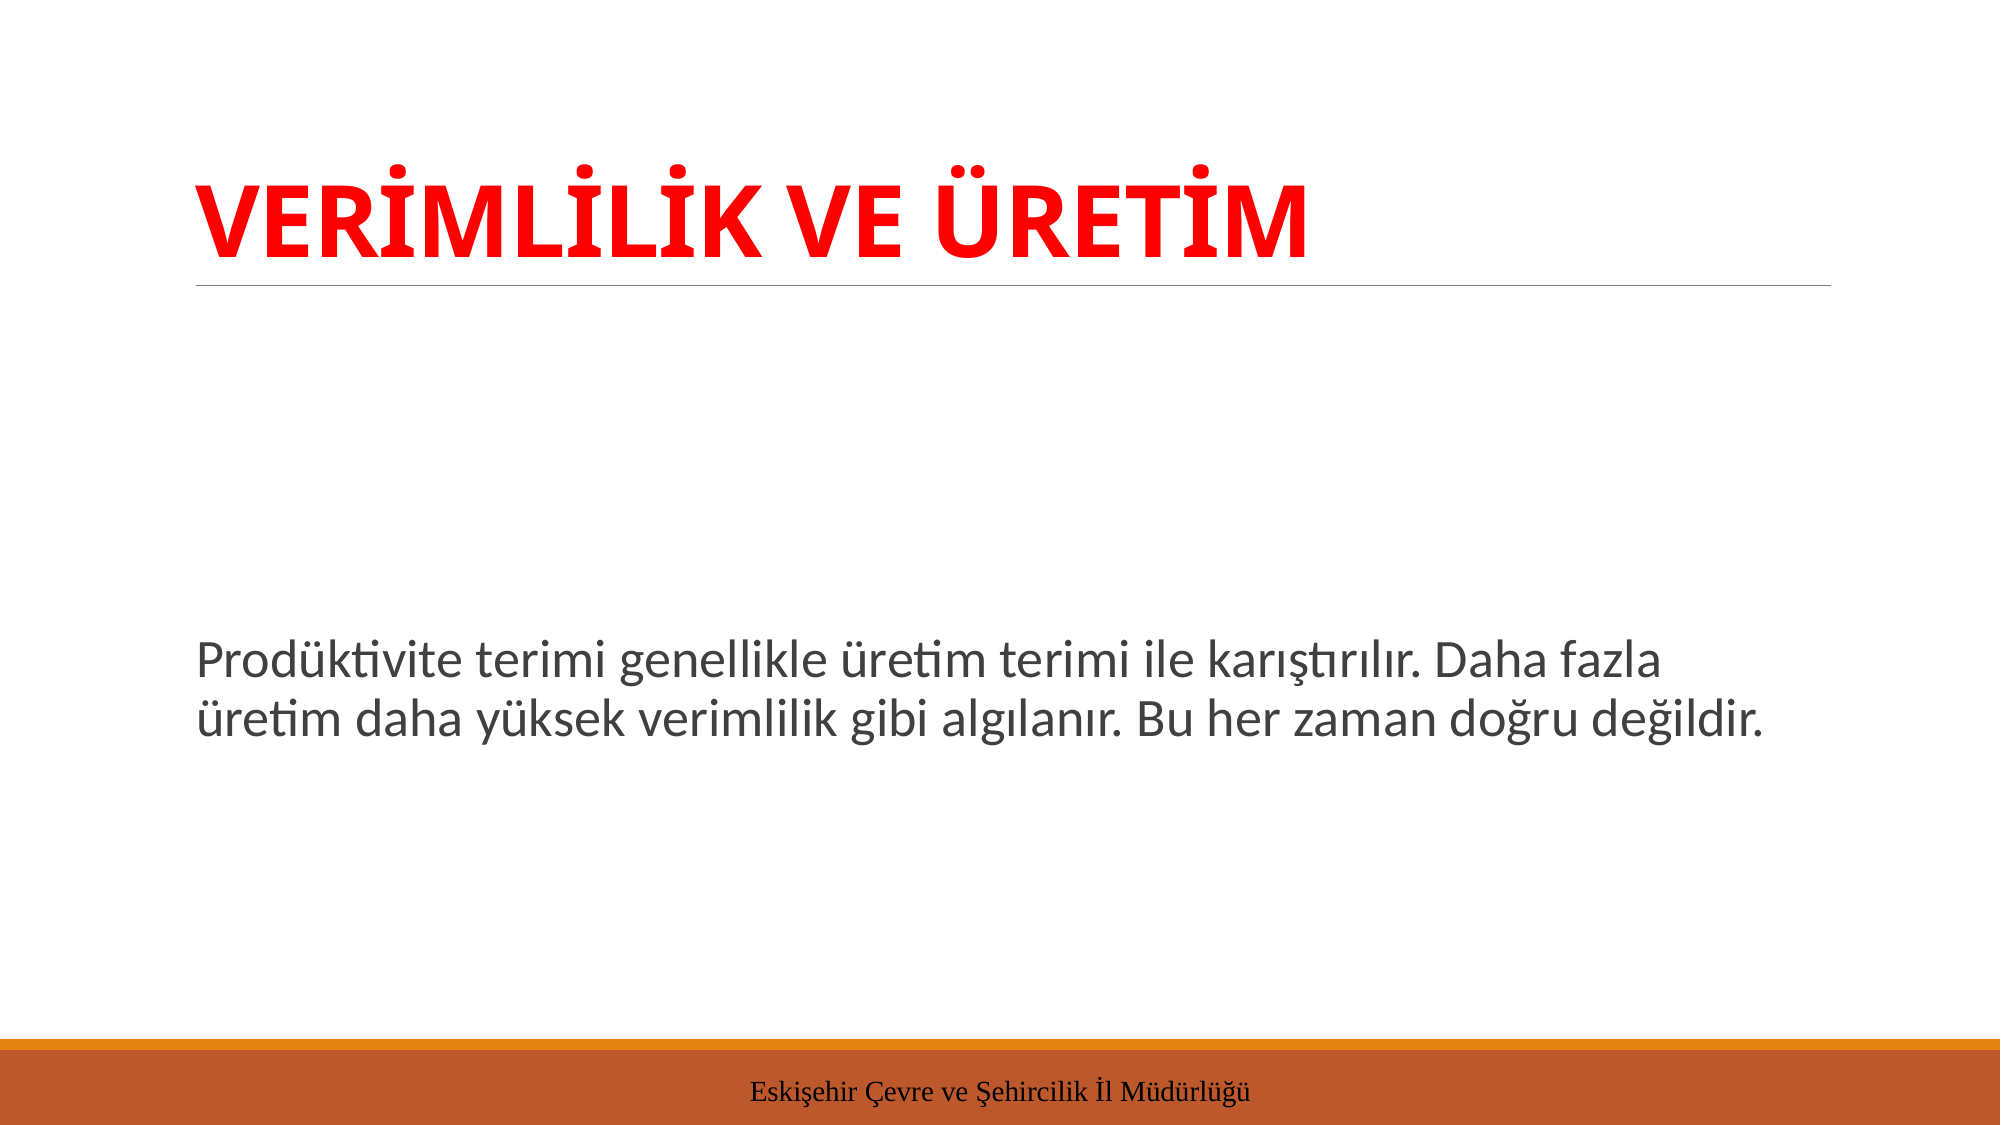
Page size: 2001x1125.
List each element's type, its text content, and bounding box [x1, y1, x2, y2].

list Prodüktivite terimi genellikle üretim terimi ile karıştırılır. Daha fazla üretim daha yüksek verimlilik gibi algılanır. Bu her zaman doğru değildir. [181, 456, 1802, 1024]
footer Eskişehir Çevre ve Şehircilik İl Müdürlüğü [604, 1059, 1396, 1120]
title VERİMLİLİK VE ÜRETİM [180, 47, 1830, 285]
